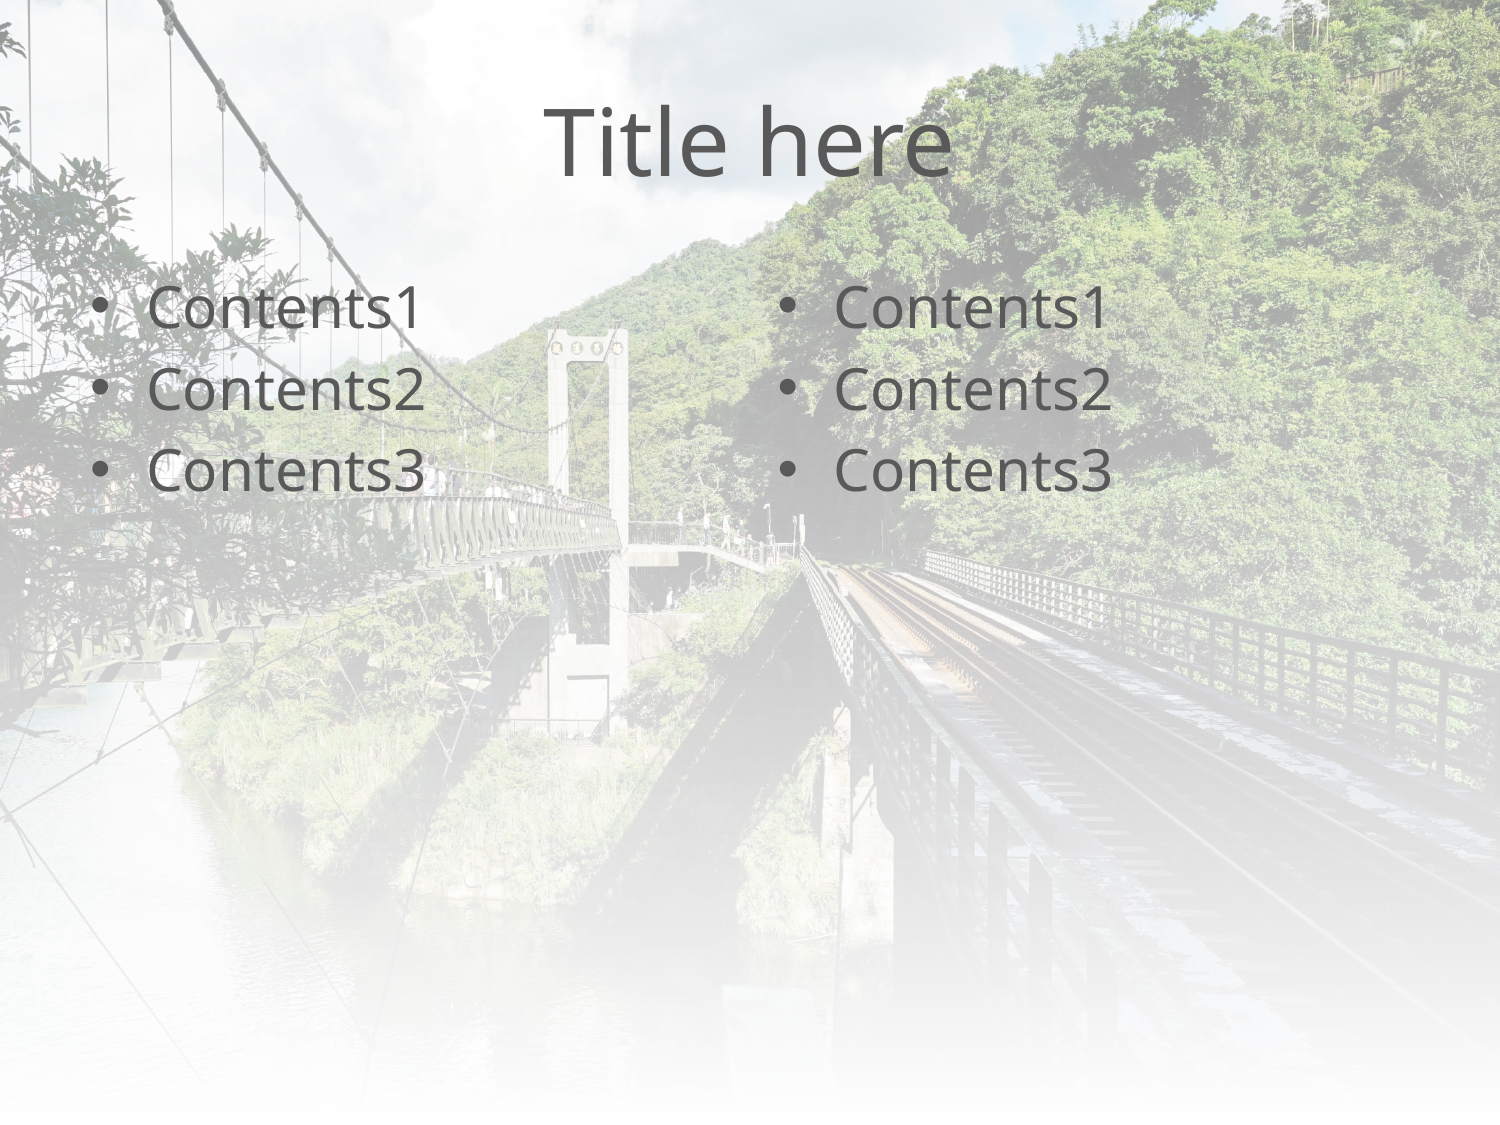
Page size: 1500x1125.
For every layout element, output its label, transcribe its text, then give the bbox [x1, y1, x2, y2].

list Contents1 Contents2 Contents3 [762, 262, 1425, 1005]
list Contents1 Contents2 Contents3 [75, 262, 738, 1005]
text_box [0, 0, 1500, 1125]
title Title here [75, 45, 1425, 233]
